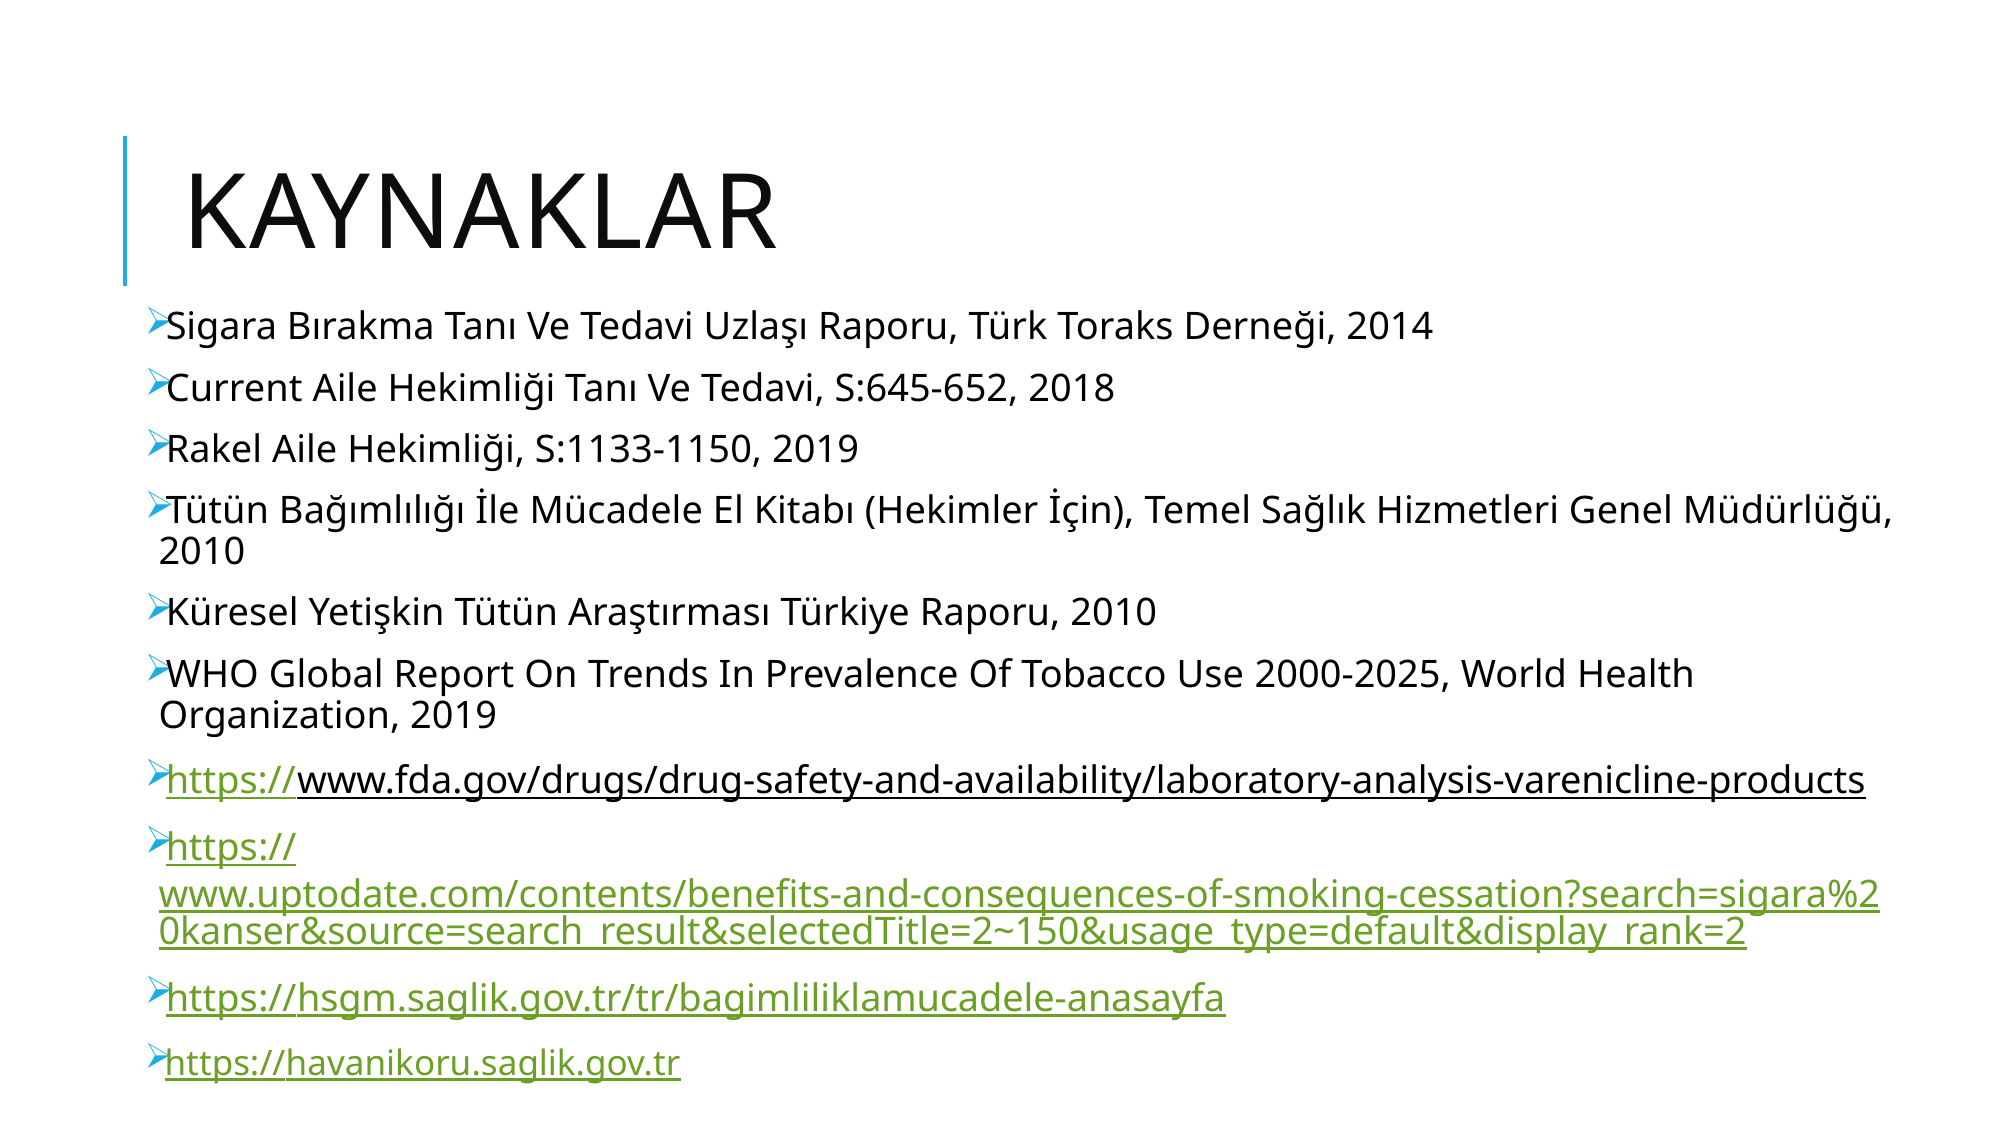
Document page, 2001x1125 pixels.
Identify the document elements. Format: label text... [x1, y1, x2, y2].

list Sigara Bırakma Tanı Ve Tedavi Uzlaşı Raporu, Türk Toraks Derneği, 2014 Current Aile Hekimliği Tanı Ve Tedavi, S:645-652, 2018 Rakel Aile Hekimliği, S:1133-1150, 2019 Tütün Bağımlılığı İle Mücadele El Kitabı (Hekimler İçin), Temel Sağlık Hizmetleri Genel Müdürlüğü, 2010 Küresel Yetişkin Tütün Araştırması Türkiye Raporu, 2010 WHO Global Report On Trends In Prevalence Of Tobacco Use 2000-2025, World Health Organization, 2019 https://www.fda.gov/drugs/drug-safety-and-availability/laboratory-analysis-varenicline-products https://www.uptodate.com/contents/benefits-and-consequences-of-smoking-cessation?search=sigara%20kanser&source=search_result&selectedTitle=2~150&usage_type=default&display_rank=2 https://hsgm.saglik.gov.tr/tr/bagimliliklamucadele-anasayfa https://havanikoru.saglik.gov.tr [137, 299, 1922, 1098]
title Kaynaklar [168, 96, 1763, 299]
